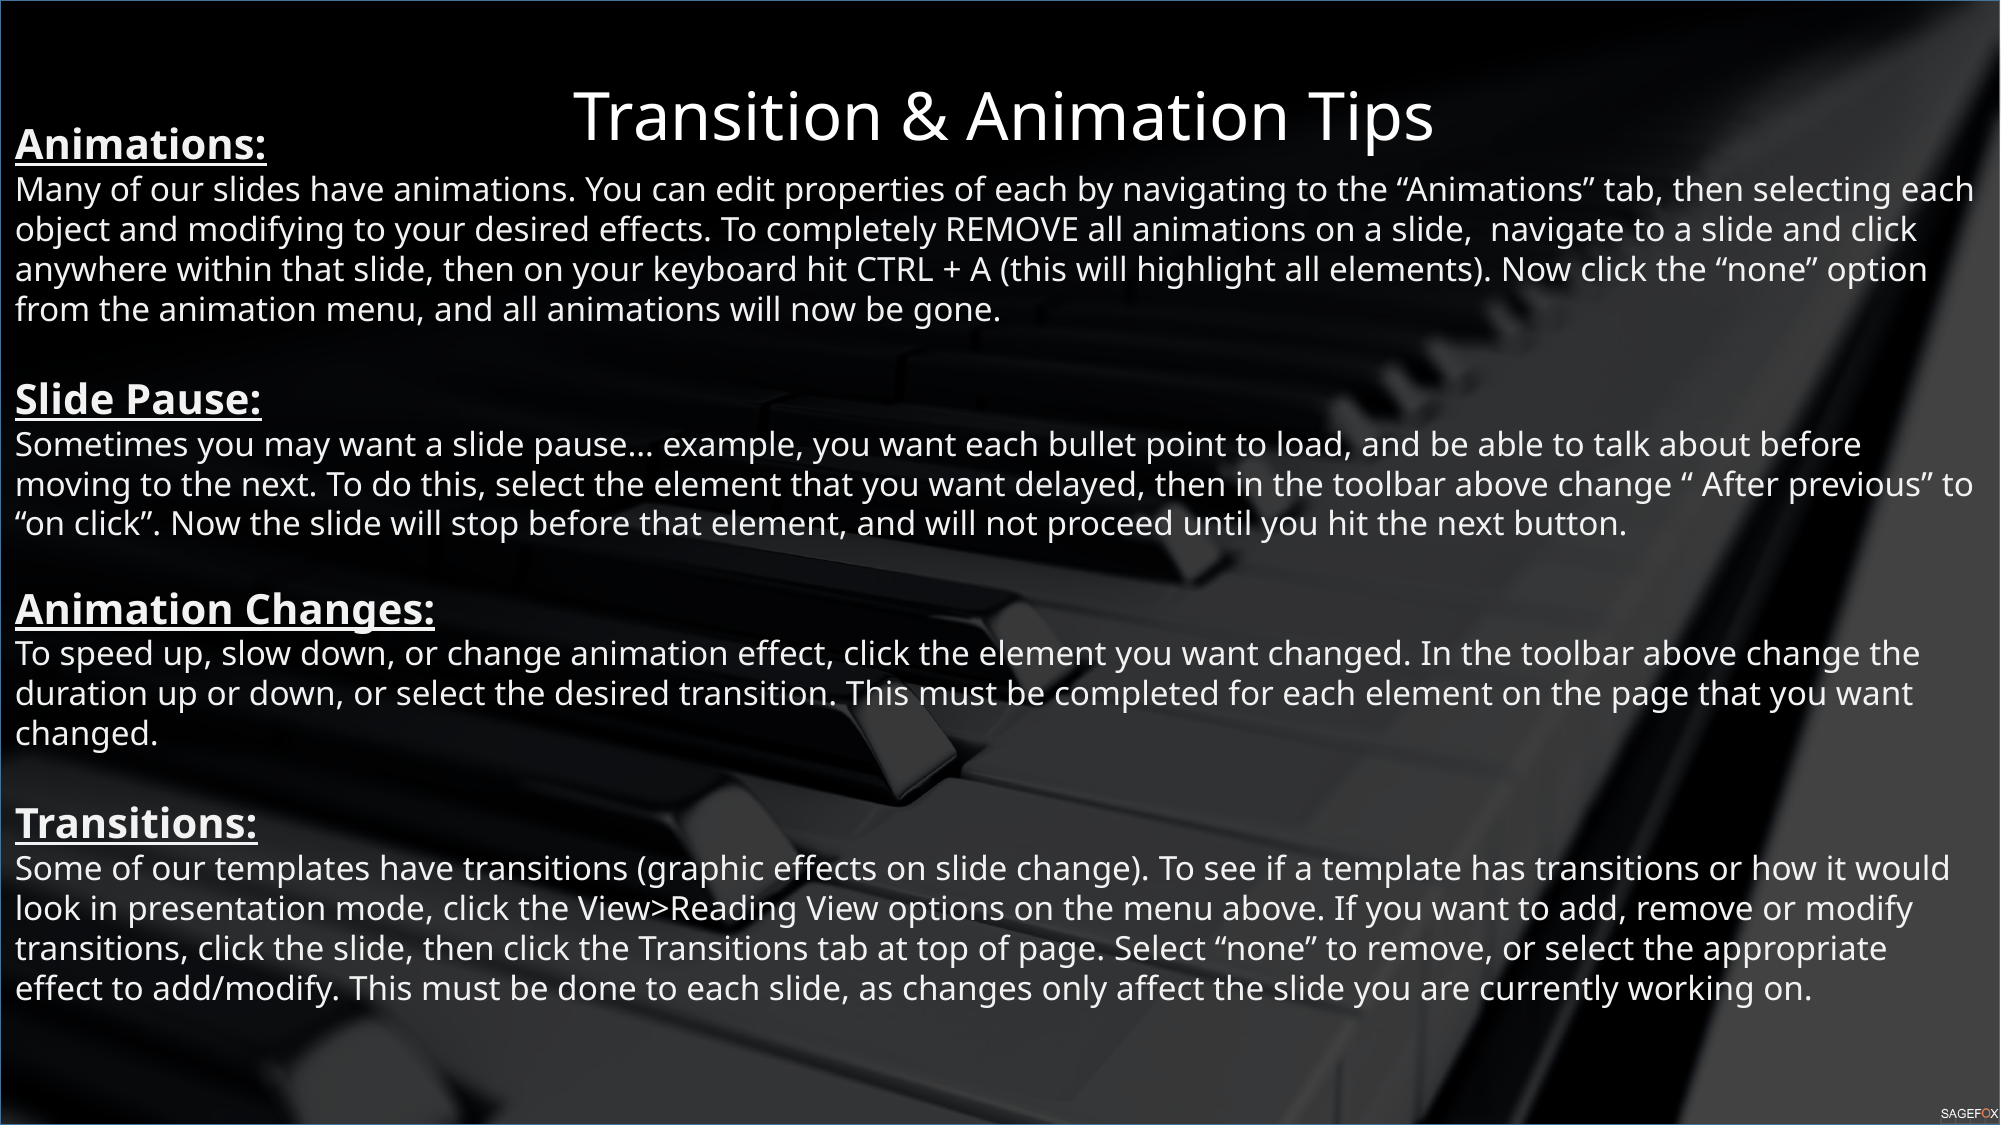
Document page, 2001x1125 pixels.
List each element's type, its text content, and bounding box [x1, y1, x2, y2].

title Transition & Animation Tips [477, 59, 1532, 177]
text_box Animations: Many of our slides have animations. You can edit properties of each by navigating to the “Animations” tab, then selecting each object and modifying to your desired effects. To completely REMOVE all animations on a slide, navigate to a slide and click anywhere within that slide, then on your keyboard hit CTRL + A (this will highlight all elements). Now click the “none” option from the animation menu, and all animations will now be gone. Slide Pause: Sometimes you may want a slide pause… example, you want each bullet point to load, and be able to talk about before moving to the next. To do this, select the element that you want delayed, then in the toolbar above change “ After previous” to “on click”. Now the slide will stop before that element, and will not proceed until you hit the next button. Animation Changes: To speed up, slow down, or change animation effect, click the element you want changed. In the toolbar above change the duration up or down, or select the desired transition. This must be completed for each element on the page that you want changed. Transitions: Some of our templates have transitions (graphic effects on slide change). To see if a template has transitions or how it would look in presentation mode, click the View>Reading View options on the menu above. If you want to add, remove or modify transitions, click the slide, then click the Transitions tab at top of page. Select “none” to remove, or select the appropriate effect to add/modify. This must be done to each slide, as changes only affect the slide you are currently working on. [0, 0, 2000, 1125]
